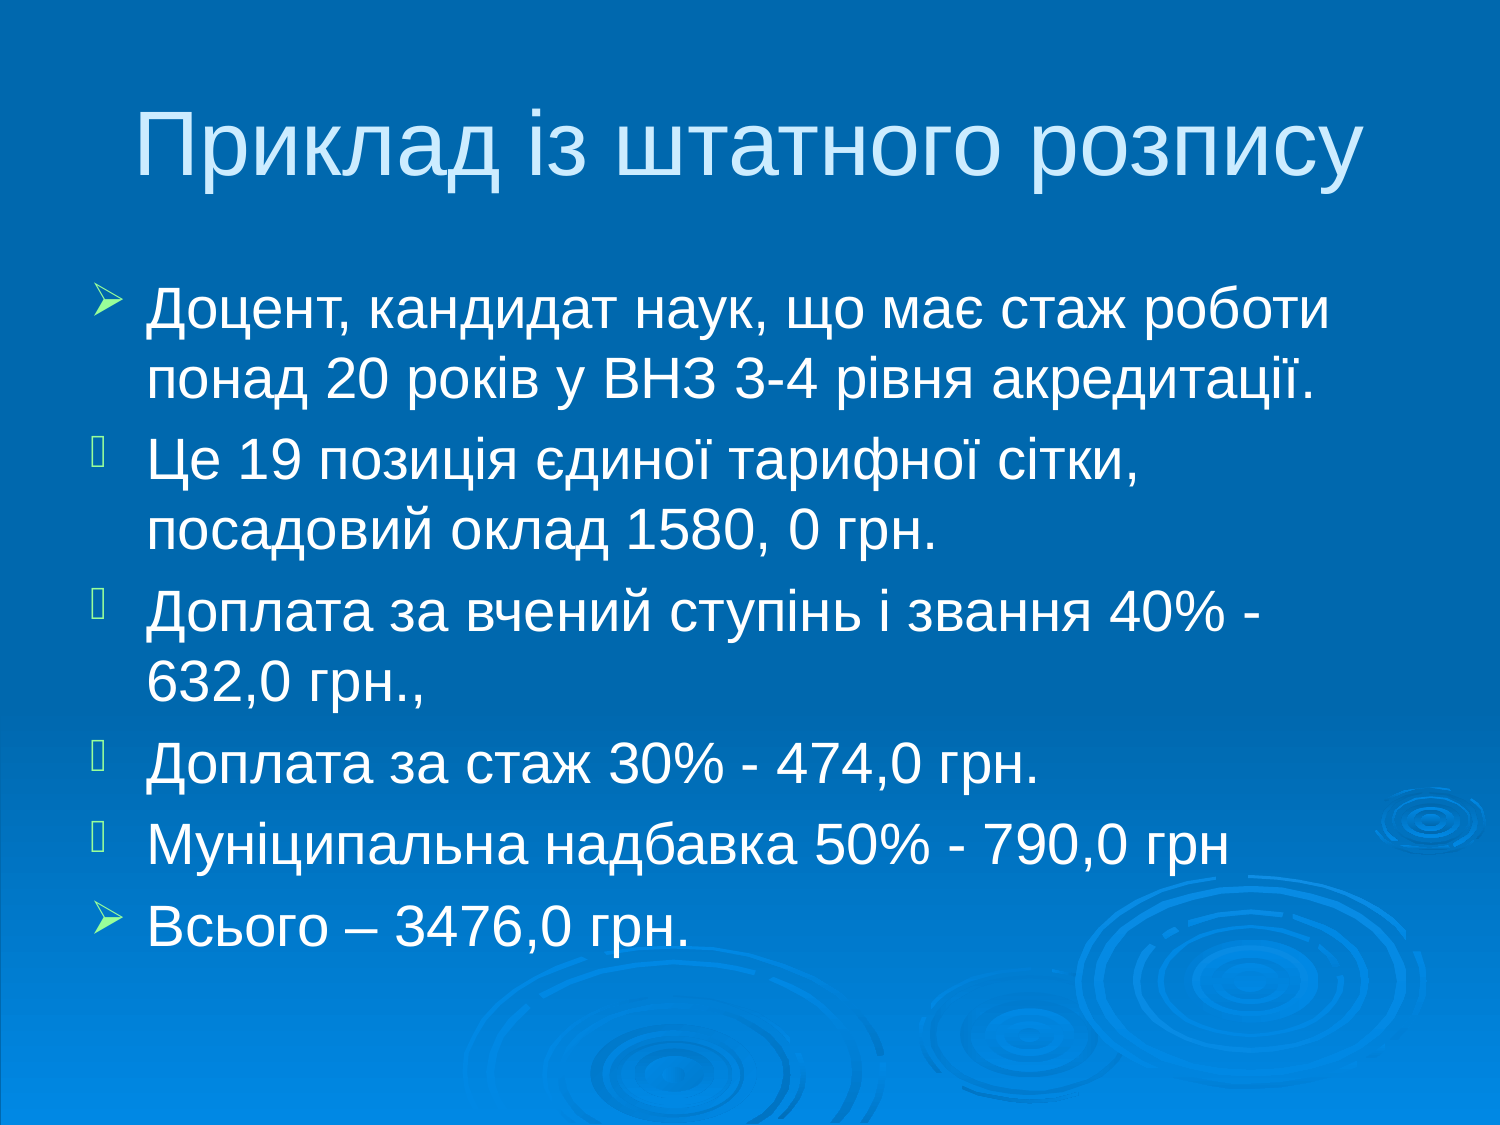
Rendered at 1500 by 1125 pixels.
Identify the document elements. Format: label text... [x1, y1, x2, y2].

title Приклад із штатного розпису [74, 45, 1426, 233]
list Доцент, кандидат наук, що має стаж роботи понад 20 років у ВНЗ 3-4 рівня акредитації. Це 19 позиція єдиної тарифної сітки, посадовий оклад 1580, 0 грн. Доплата за вчений ступінь і звання 40% - 632,0 грн., Доплата за стаж 30% - 474,0 грн. Муніципальна надбавка 50% - 790,0 грн Всього – 3476,0 грн. [74, 262, 1426, 1006]
